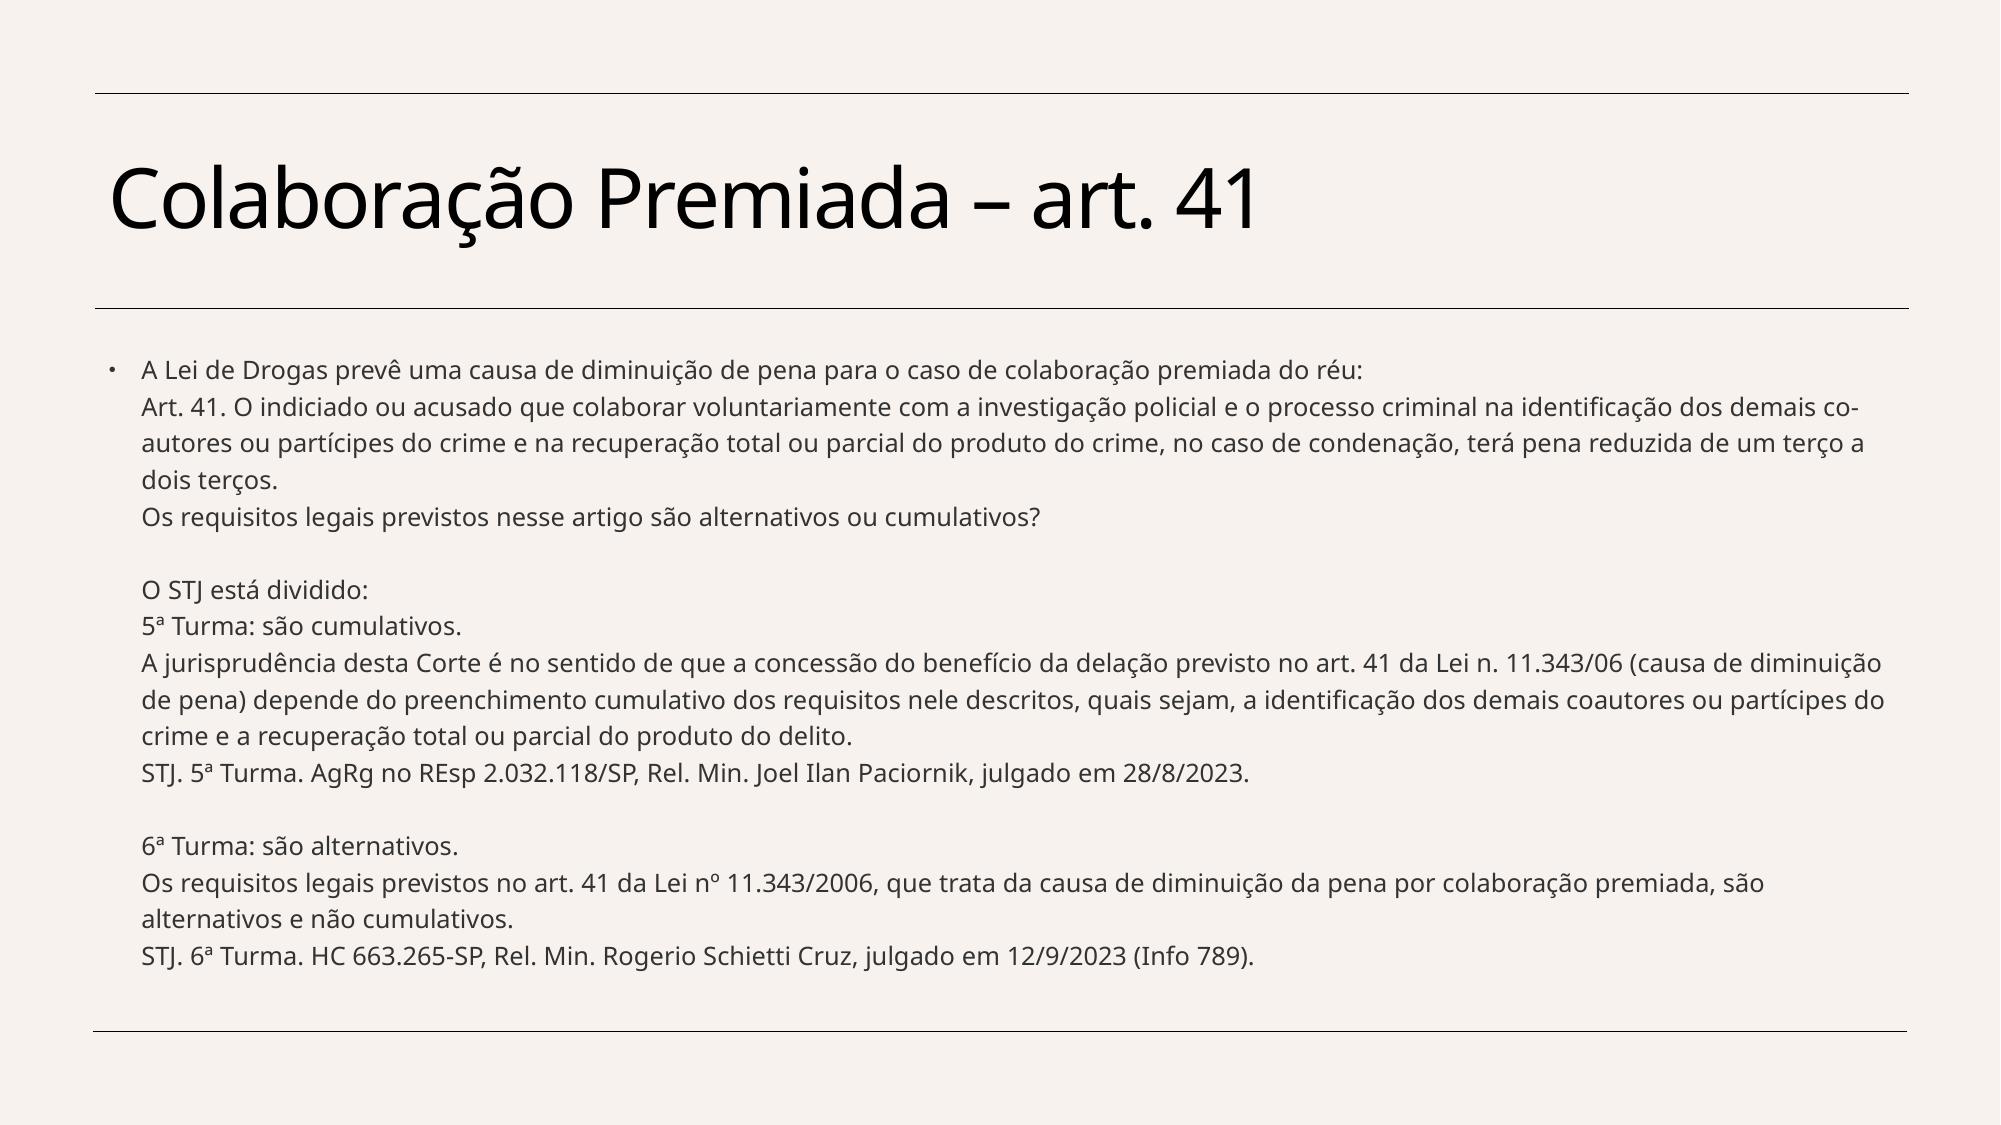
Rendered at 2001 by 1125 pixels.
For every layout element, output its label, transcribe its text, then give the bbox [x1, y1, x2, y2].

title Colaboração Premiada – art. 41 [93, 113, 1907, 291]
list A Lei de Drogas prevê uma causa de diminuição de pena para o caso de colaboração premiada do réu: Art. 41. O indiciado ou acusado que colaborar voluntariamente com a investigação policial e o processo criminal na identificação dos demais co-autores ou partícipes do crime e na recuperação total ou parcial do produto do crime, no caso de condenação, terá pena reduzida de um terço a dois terços. Os requisitos legais previstos nesse artigo são alternativos ou cumulativos? O STJ está dividido: 5ª Turma: são cumulativos. A jurisprudência desta Corte é no sentido de que a concessão do benefício da delação previsto no art. 41 da Lei n. 11.343/06 (causa de diminuição de pena) depende do preenchimento cumulativo dos requisitos nele descritos, quais sejam, a identificação dos demais coautores ou partícipes do crime e a recuperação total ou parcial do produto do delito. STJ. 5ª Turma. AgRg no REsp 2.032.118/SP, Rel. Min. Joel Ilan Paciornik, julgado em 28/8/2023. 6ª Turma: são alternativos. Os requisitos legais previstos no art. 41 da Lei nº 11.343/2006, que trata da causa de diminuição da pena por colaboração premiada, são alternativos e não cumulativos. STJ. 6ª Turma. HC 663.265-SP, Rel. Min. Rogerio Schietti Cruz, julgado em 12/9/2023 (Info 789). [93, 340, 1908, 983]
